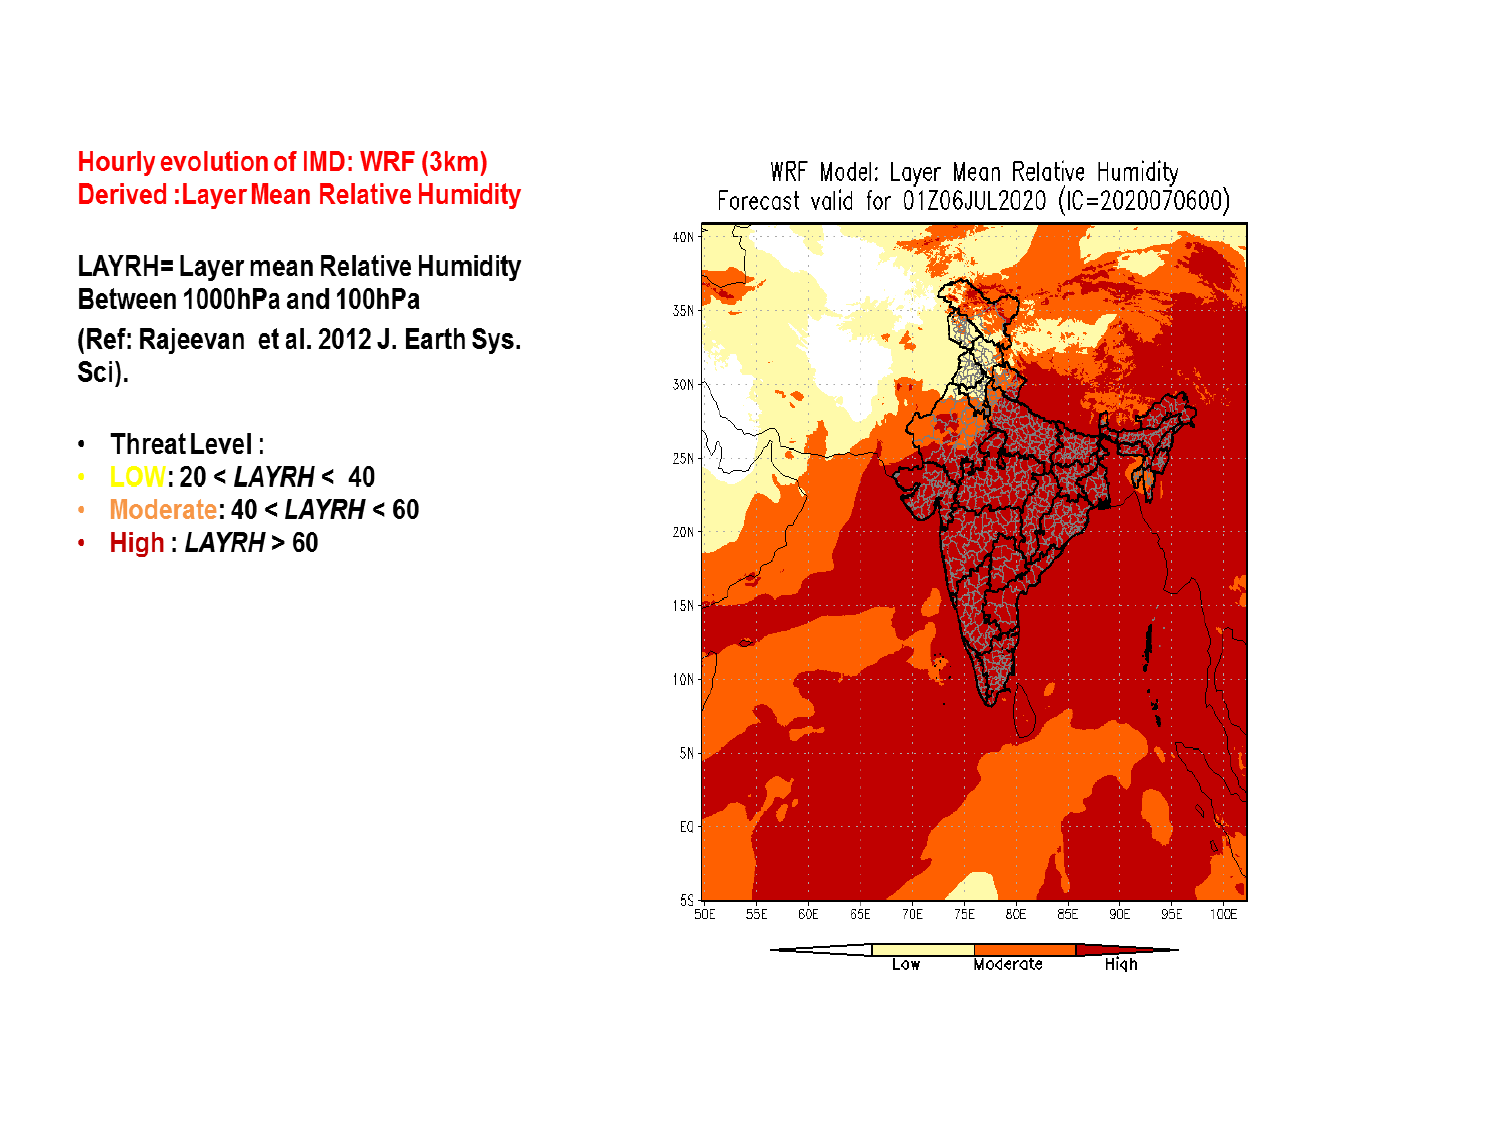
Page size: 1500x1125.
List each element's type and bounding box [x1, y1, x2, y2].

picture [74, 149, 1426, 976]
